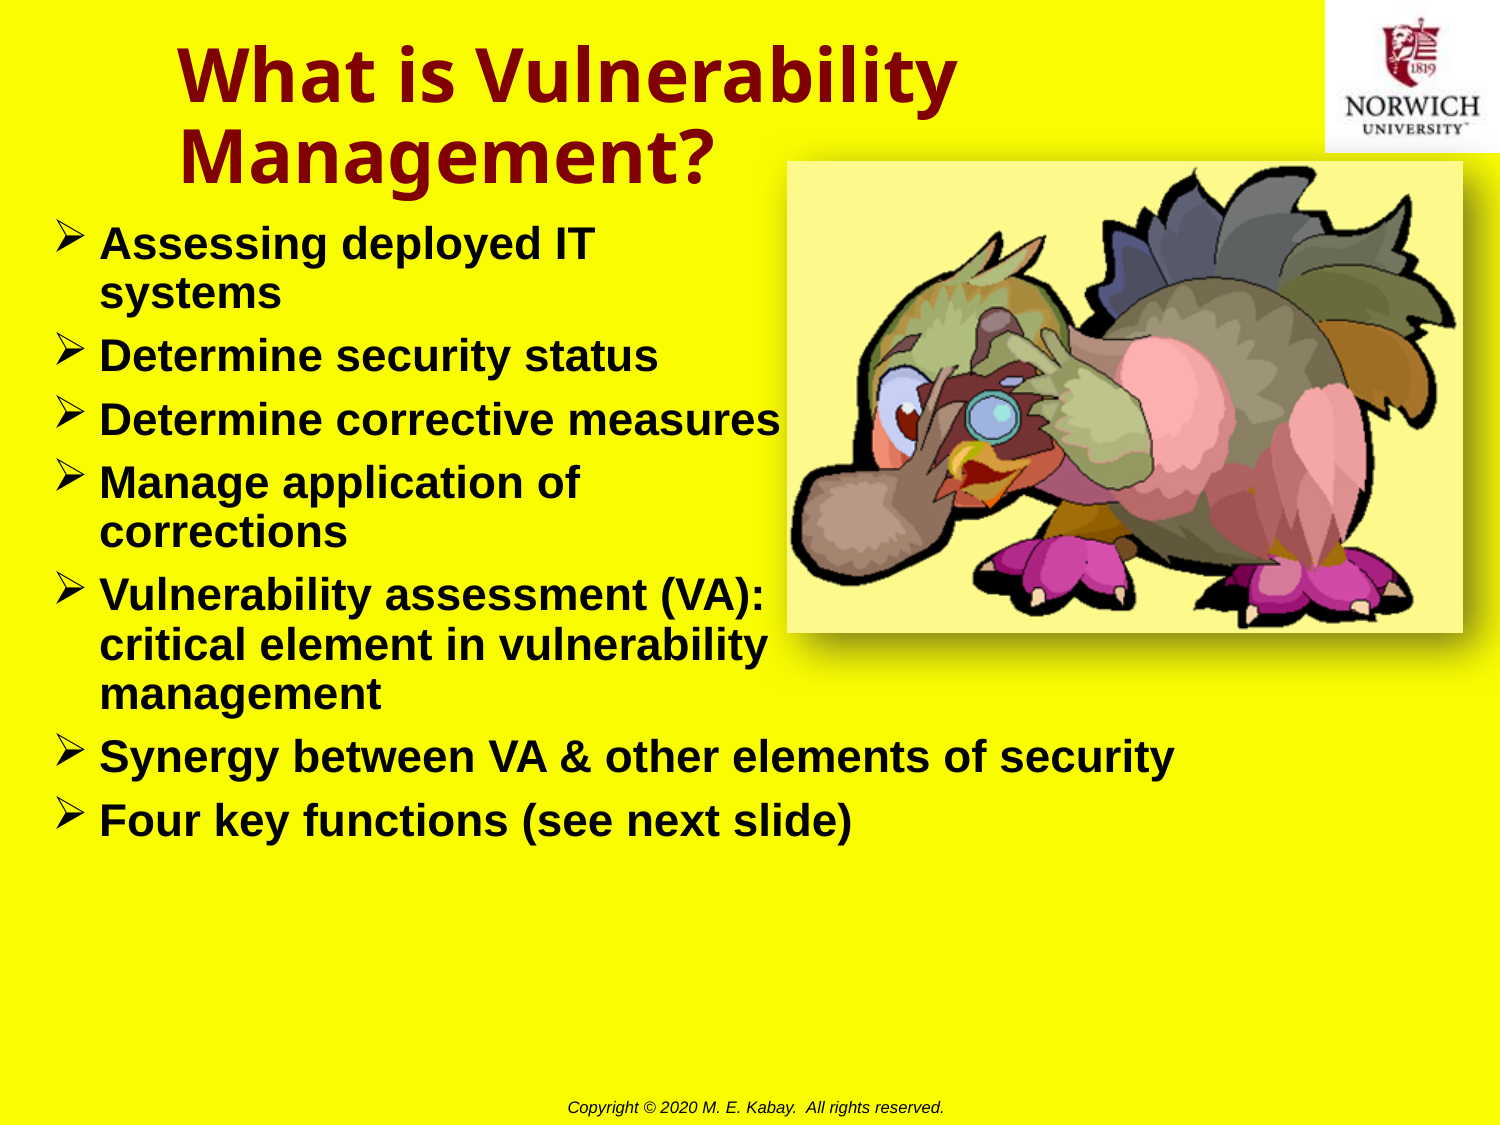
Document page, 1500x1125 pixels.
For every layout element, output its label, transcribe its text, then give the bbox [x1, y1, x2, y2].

title What is Vulnerability Management? [161, 24, 1339, 211]
list Assessing deployed IT systems Determine security status Determine corrective measures Manage application of corrections Vulnerability assessment (VA): critical element in vulnerability management Synergy between VA & other elements of security Four key functions (see next slide) [36, 211, 1451, 1051]
picture [787, 160, 1463, 633]
picture [1325, 0, 1500, 153]
